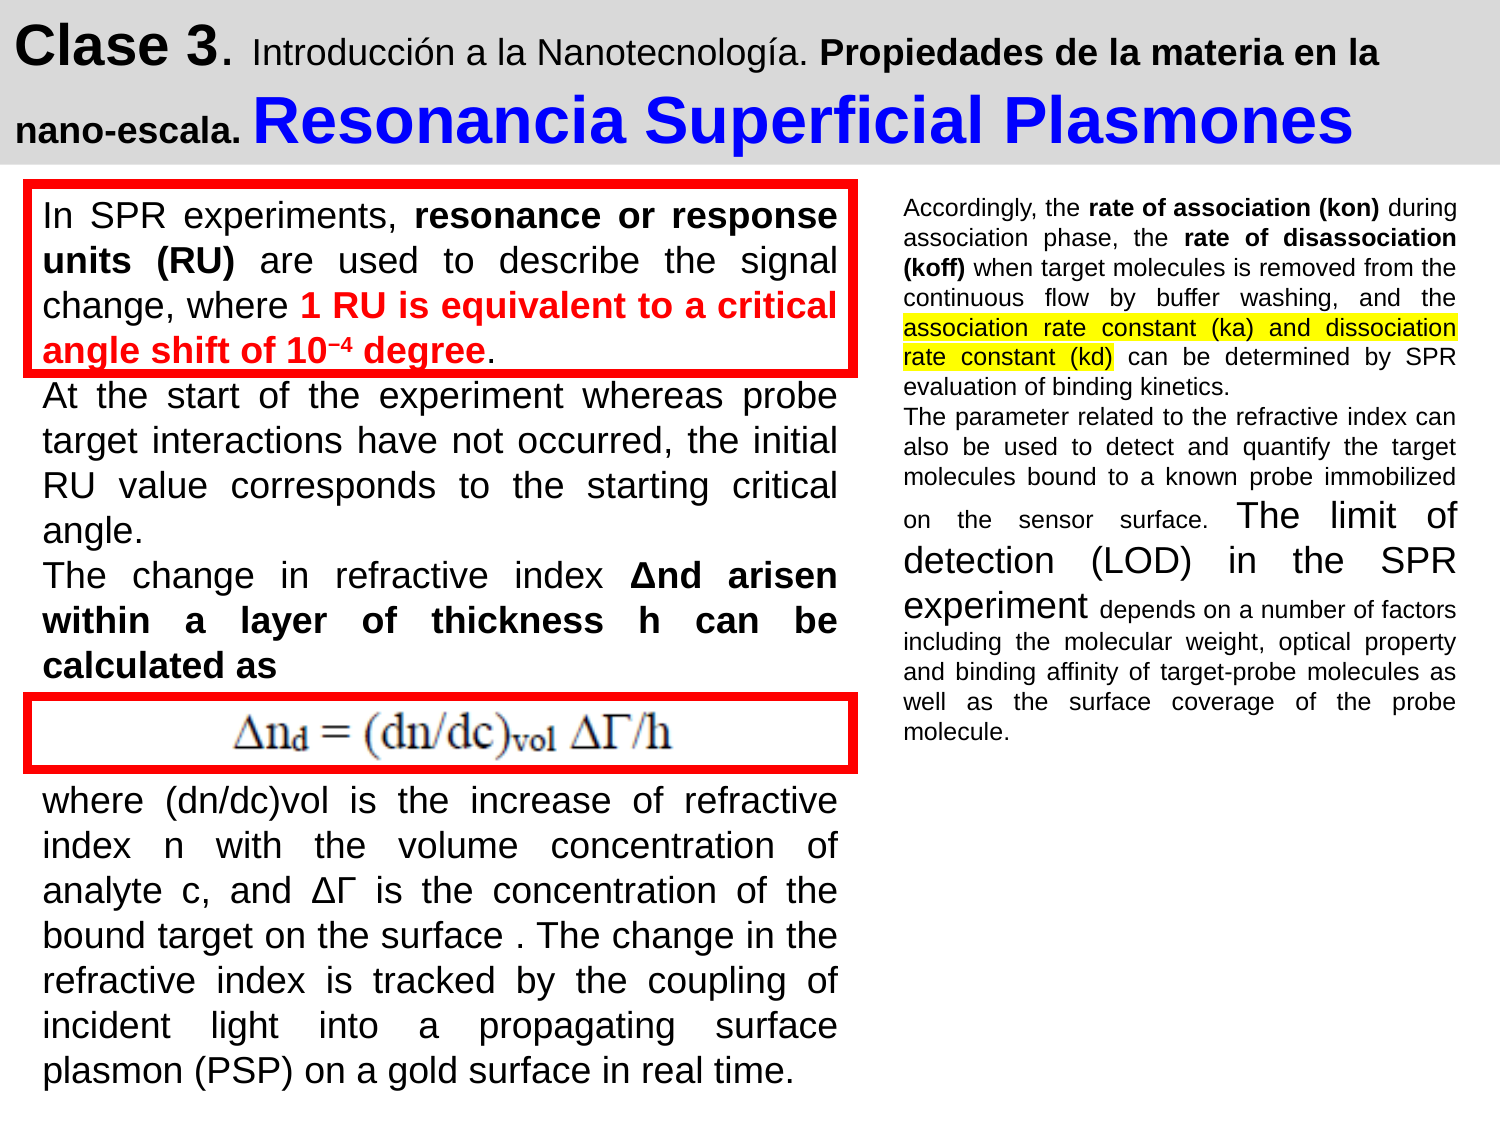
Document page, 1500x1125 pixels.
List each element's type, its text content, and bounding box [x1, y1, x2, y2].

text_box Accordingly, the rate of association (kon) during association phase, the rate of disassociation (koff) when target molecules is removed from the continuous flow by buffer washing, and the association rate constant (ka) and dissociation rate constant (kd) can be determined by SPR evaluation of binding kinetics. The parameter related to the refractive index can also be used to detect and quantify the target molecules bound to a known probe immobilized on the sensor surface. The limit of detection (LOD) in the SPR experiment depends on a number of factors including the molecular weight, optical property and binding affinity of target-probe molecules as well as the surface coverage of the probe molecule. [888, 183, 1473, 753]
text_box Clase 3. Introducción a la Nanotecnología. Propiedades de la materia en la nano-escala. Resonancia Superficial Plasmones [0, 0, 1500, 165]
picture [202, 683, 730, 777]
text_box [26, 696, 202, 770]
text_box [730, 696, 854, 770]
text_box [26, 183, 854, 374]
text_box In SPR experiments, resonance or response units (RU) are used to describe the signal change, where 1 RU is equivalent to a critical angle shift of 10−4 degree. At the start of the experiment whereas probe target interactions have not occurred, the initial RU value corresponds to the starting critical angle. The change in refractive index Δnd arisen within a layer of thickness h can be calculated as where (dn/dc)vol is the increase of refractive index n with the volume concentration of analyte c, and ΔΓ is the concentration of the bound target on the surface . The change in the refractive index is tracked by the coupling of incident light into a propagating surface plasmon (PSP) on a gold surface in real time. [27, 374, 853, 696]
text_box In SPR experiments, resonance or response units (RU) are used to describe the signal change, where 1 RU is equivalent to a critical angle shift of 10−4 degree. At the start of the experiment whereas probe target interactions have not occurred, the initial RU value corresponds to the starting critical angle. The change in refractive index Δnd arisen within a layer of thickness h can be calculated as where (dn/dc)vol is the increase of refractive index n with the volume concentration of analyte c, and ΔΓ is the concentration of the bound target on the surface . The change in the refractive index is tracked by the coupling of incident light into a propagating surface plasmon (PSP) on a gold surface in real time. [27, 770, 853, 1099]
